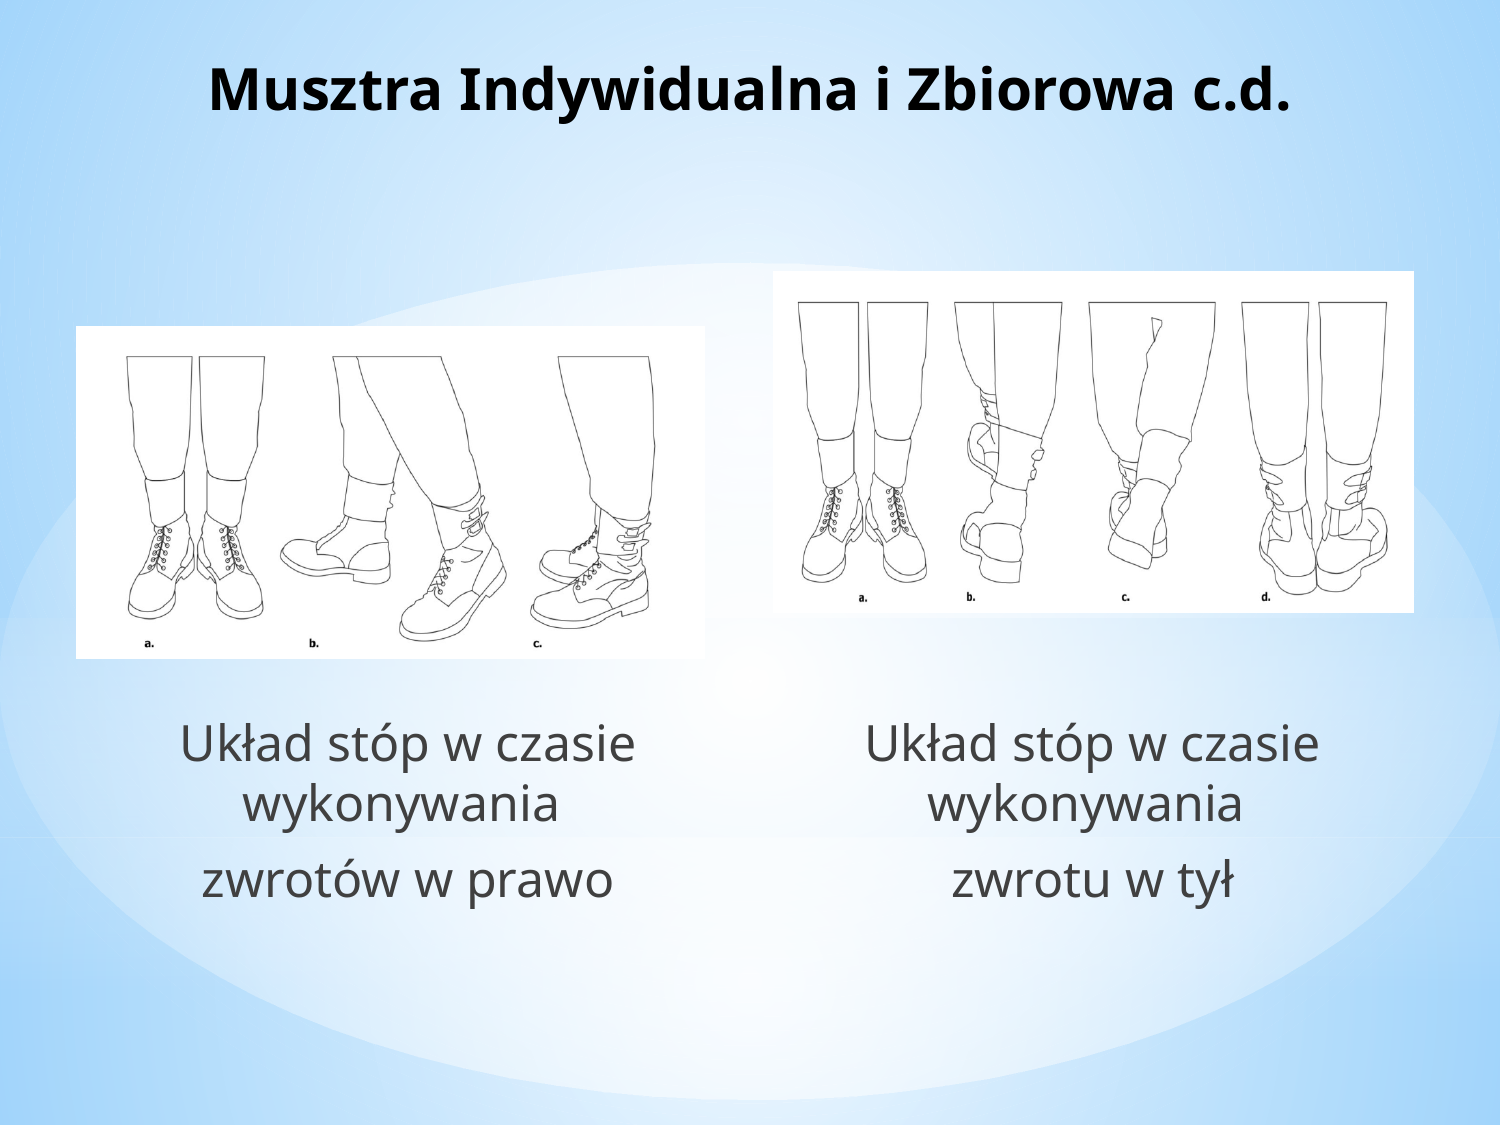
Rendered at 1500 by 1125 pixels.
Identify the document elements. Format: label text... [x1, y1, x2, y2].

title Musztra Indywidualna i Zbiorowa c.d. [75, 45, 1425, 256]
list Układ stóp w czasie wykonywania zwrotów w prawo [76, 704, 740, 970]
list Układ stóp w czasie wykonywania zwrotu w tył [761, 704, 1425, 970]
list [773, 271, 1414, 613]
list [76, 326, 705, 659]
